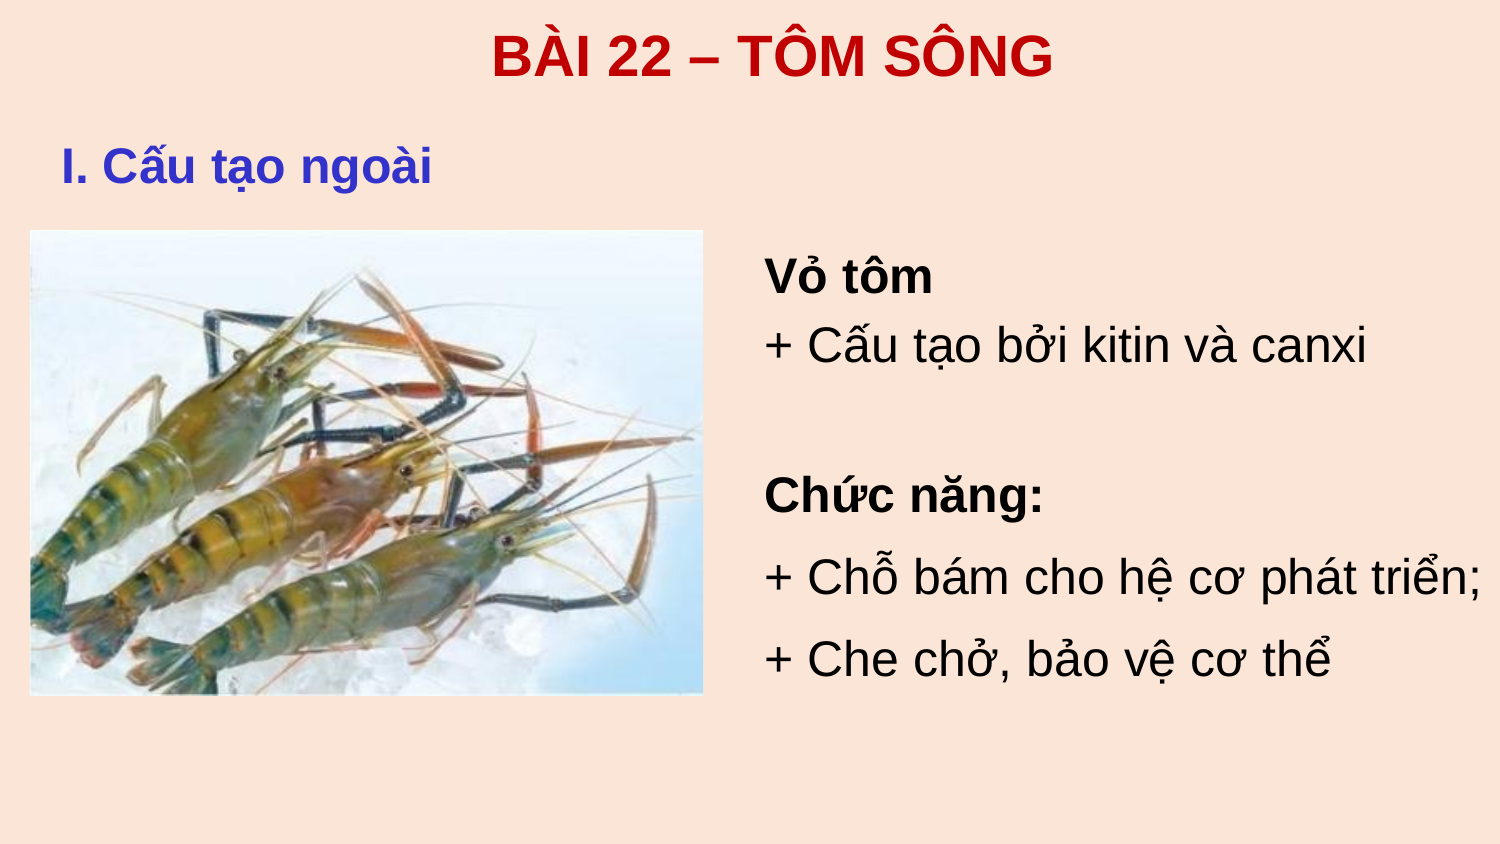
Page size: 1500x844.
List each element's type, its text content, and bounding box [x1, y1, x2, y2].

text_box BÀI 22 – TÔM SÔNG [476, 11, 1070, 96]
text_box Vỏ tôm + Cấu tạo bởi kitin và canxi Chức năng: + Chỗ bám cho hệ cơ phát triển; + Che chở, bảo vệ cơ thể [749, 227, 1500, 694]
picture [29, 230, 704, 696]
text_box I. Cấu tạo ngoài [46, 125, 449, 201]
